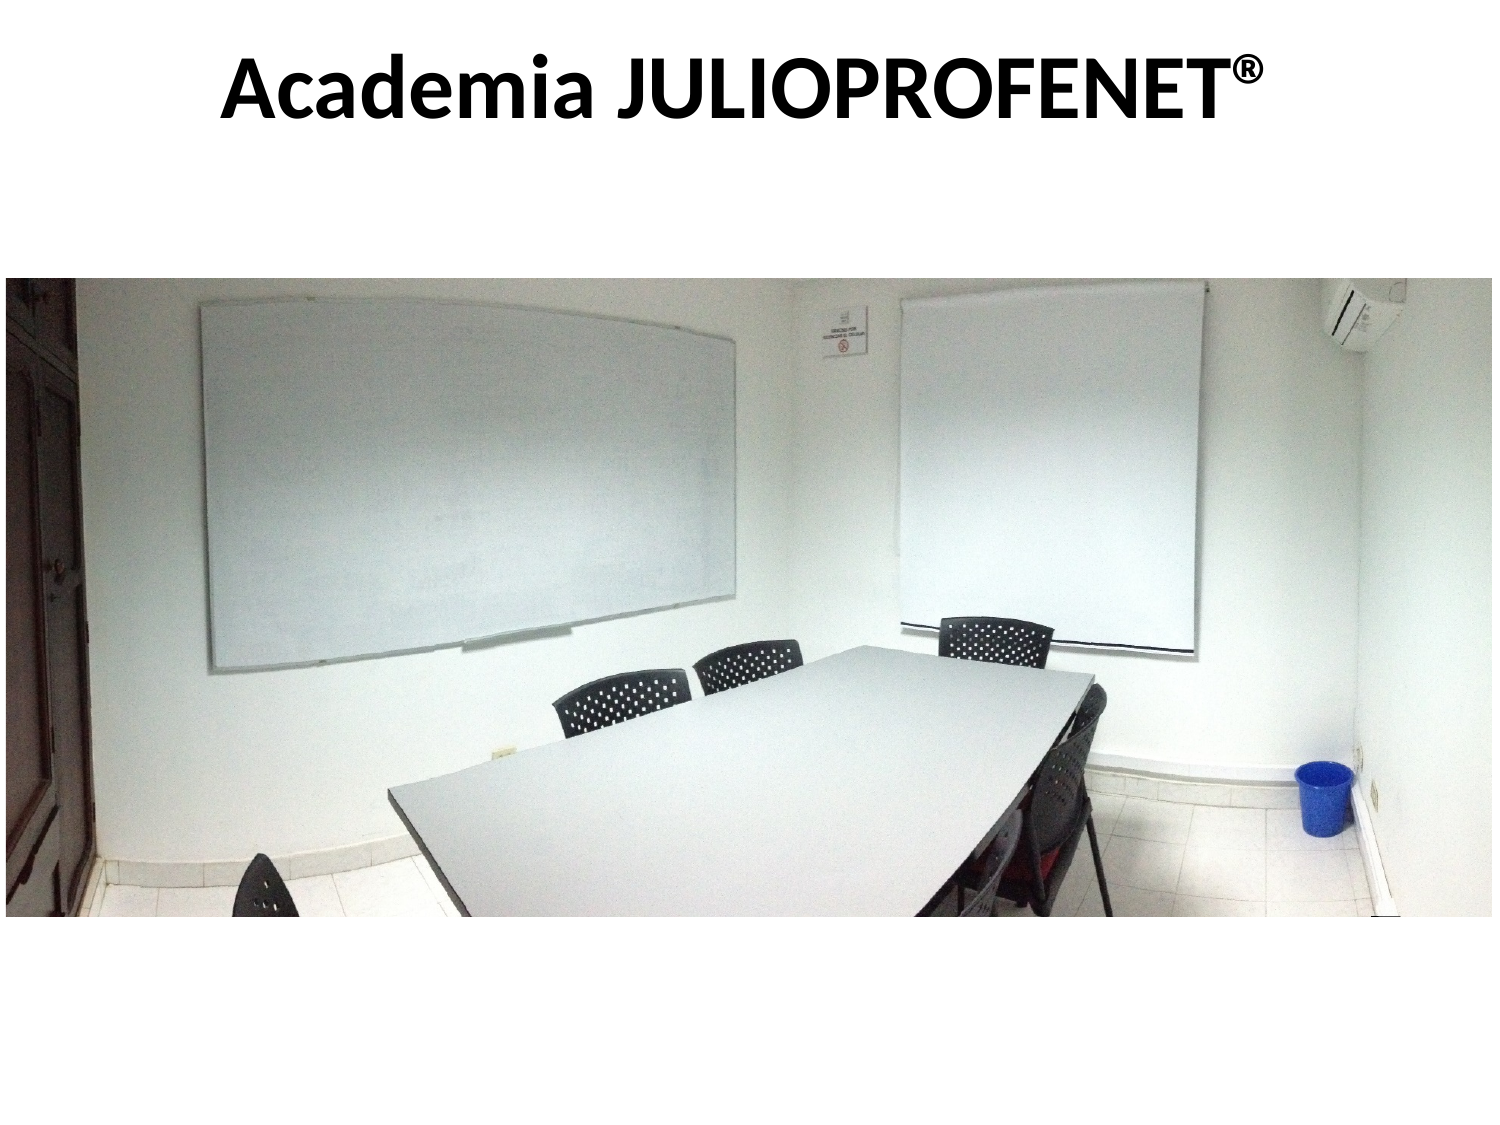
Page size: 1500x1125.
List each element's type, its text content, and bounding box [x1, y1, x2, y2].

picture [5, 278, 1493, 917]
text_box Academia JULIOPROFENET® [29, 19, 1471, 144]
